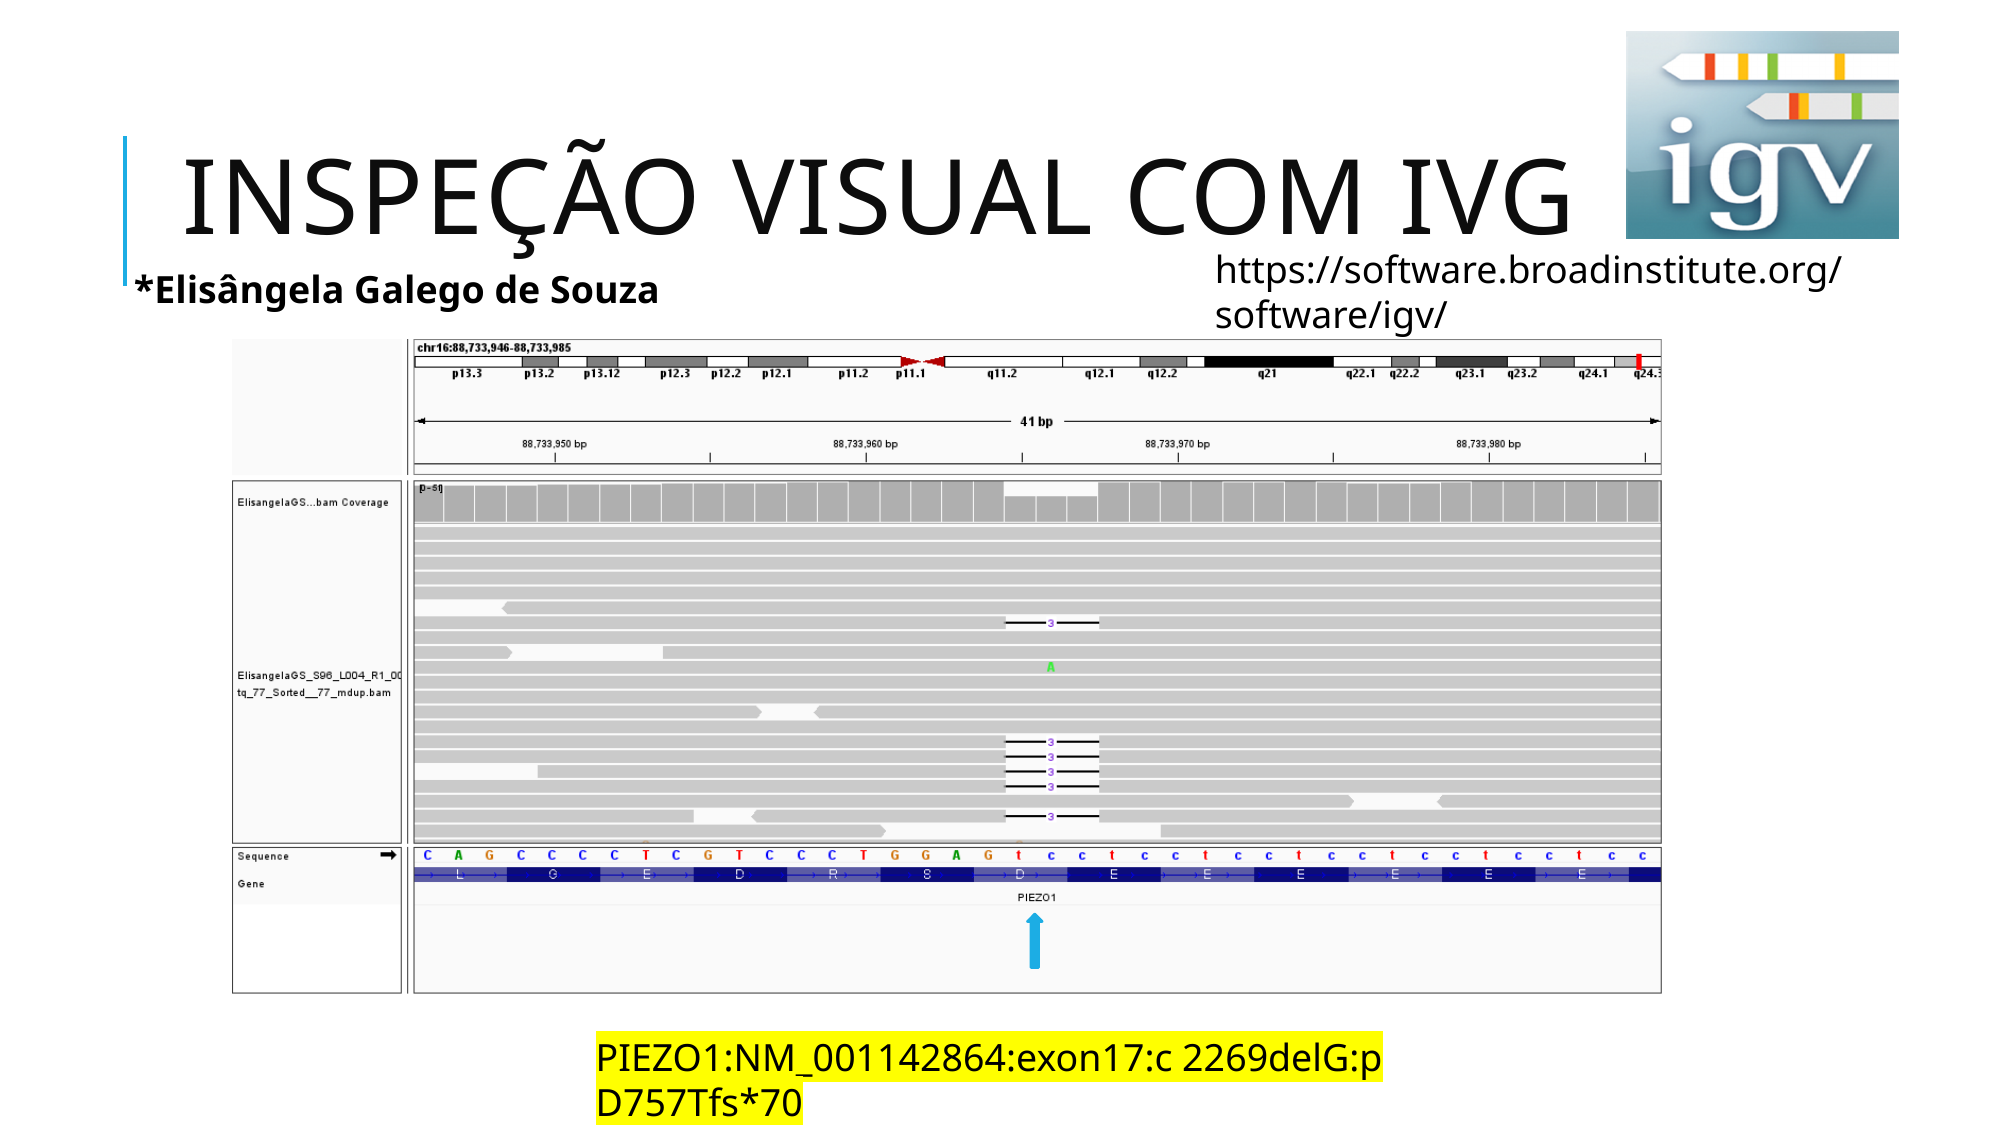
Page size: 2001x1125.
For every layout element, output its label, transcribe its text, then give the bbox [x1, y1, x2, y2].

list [231, 339, 1682, 1000]
text_box *Elisângela Galego de Souza [119, 258, 1200, 319]
title Inspeção visual com ivg [168, 96, 1620, 258]
text_box https://software.broadinstitute.org/software/igv/ [1200, 238, 2000, 344]
text_box PIEZO1:NM_001142864:exon17:c 2269delG:p D757Tfs*70 [580, 1026, 1593, 1125]
picture [1626, 30, 1899, 239]
